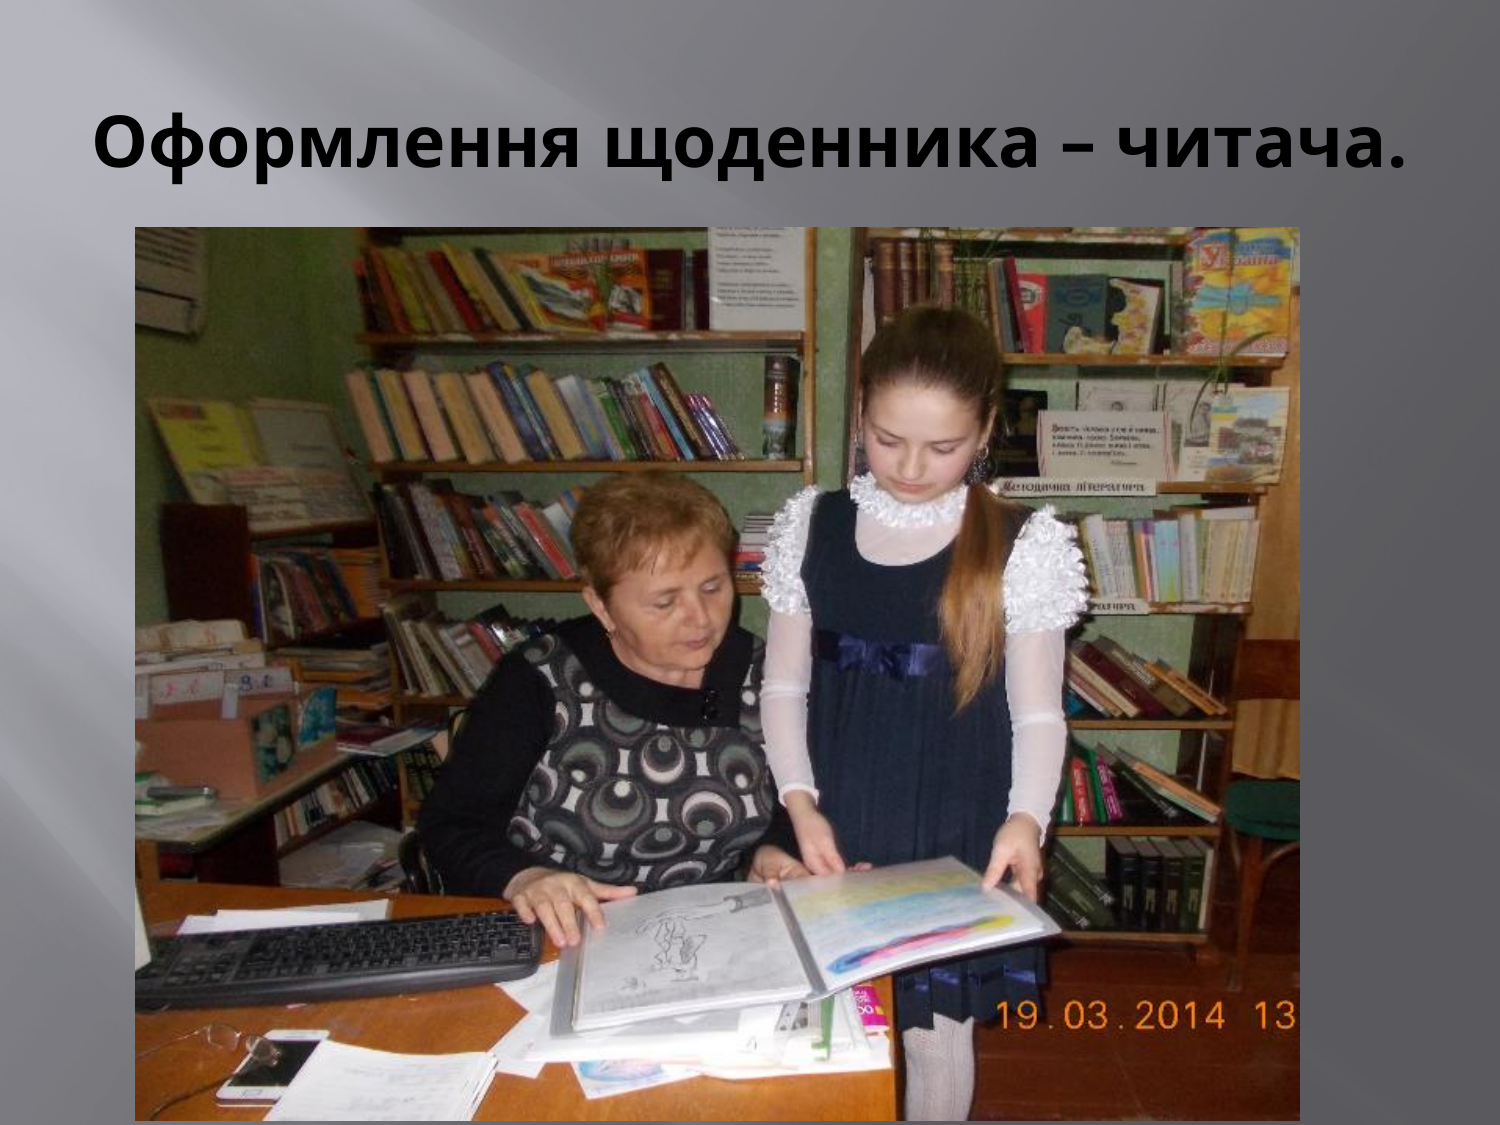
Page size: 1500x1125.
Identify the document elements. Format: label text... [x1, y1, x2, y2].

picture [135, 227, 1300, 1122]
title Оформлення щоденника – читача. [75, 45, 1425, 233]
